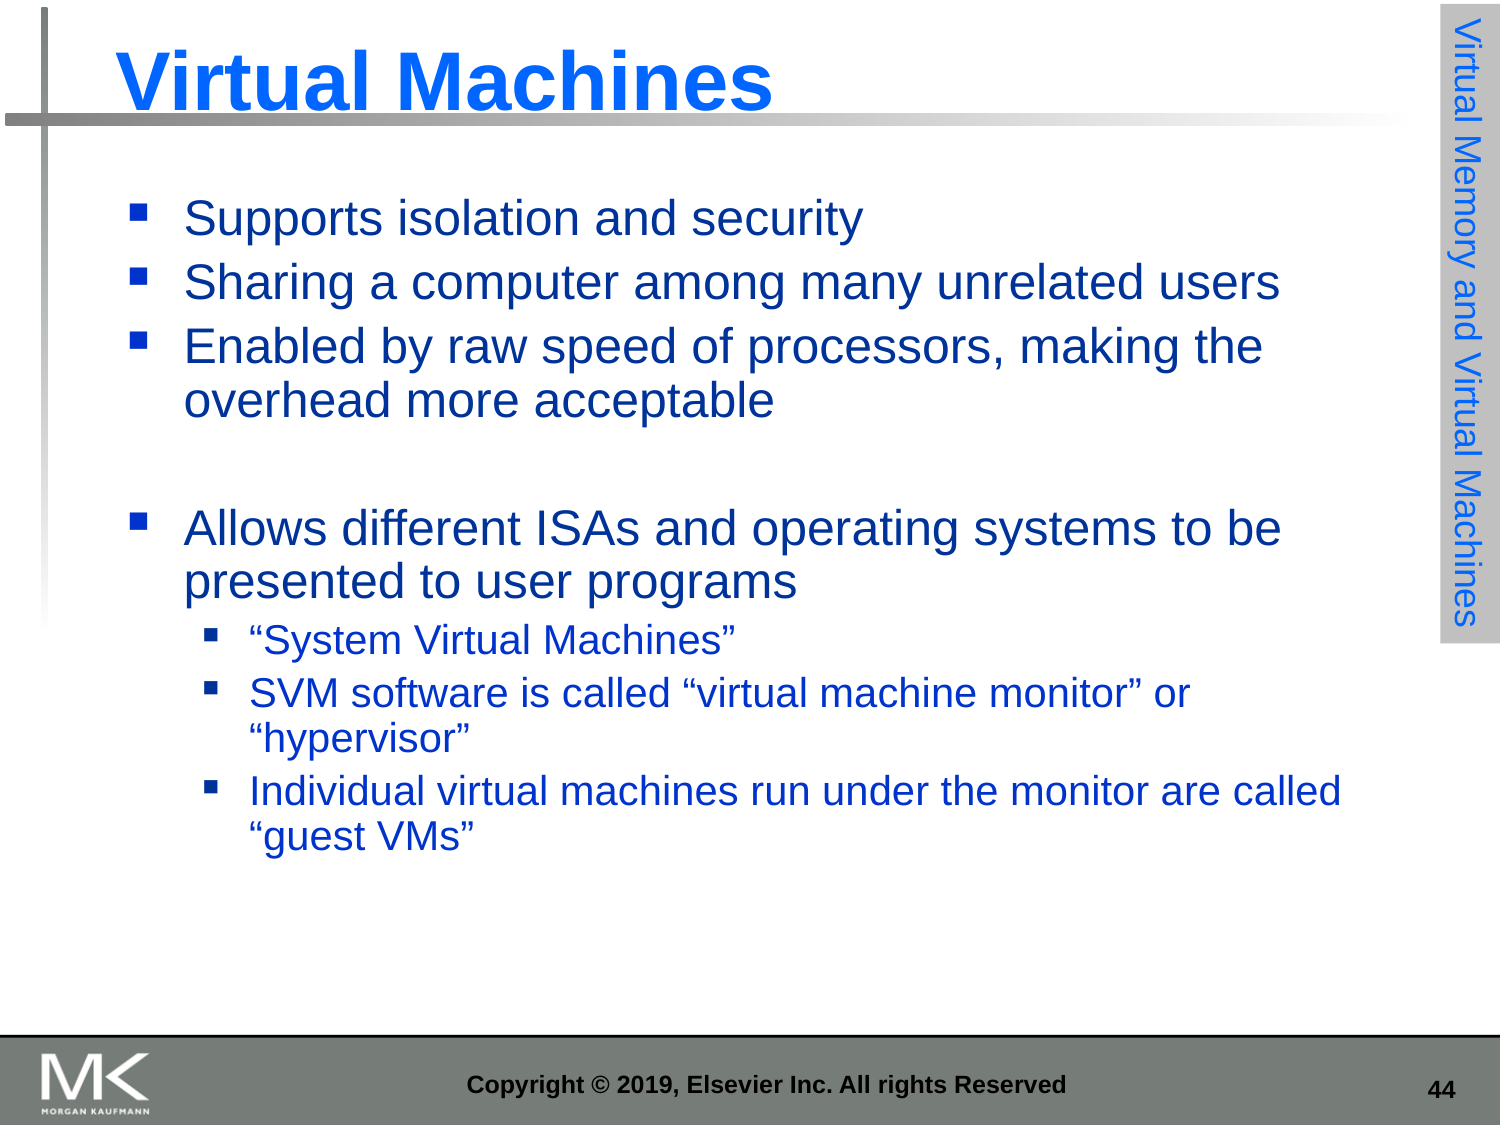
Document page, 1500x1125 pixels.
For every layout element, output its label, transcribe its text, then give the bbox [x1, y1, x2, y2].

footer Copyright © 2019, Elsevier Inc. All rights Reserved [170, 1046, 1365, 1106]
picture [29, 1046, 160, 1123]
list Supports isolation and security Sharing a computer among many unrelated users Enabled by raw speed of processors, making the overhead more acceptable Allows different ISAs and operating systems to be presented to user programs “System Virtual Machines” SVM software is called “virtual machine monitor” or “hypervisor” Individual virtual machines run under the monitor are called “guest VMs” [111, 184, 1389, 1024]
text_box Virtual Memory and Virtual Machines [1440, 3, 1500, 644]
title Virtual Machines [100, 18, 1440, 135]
